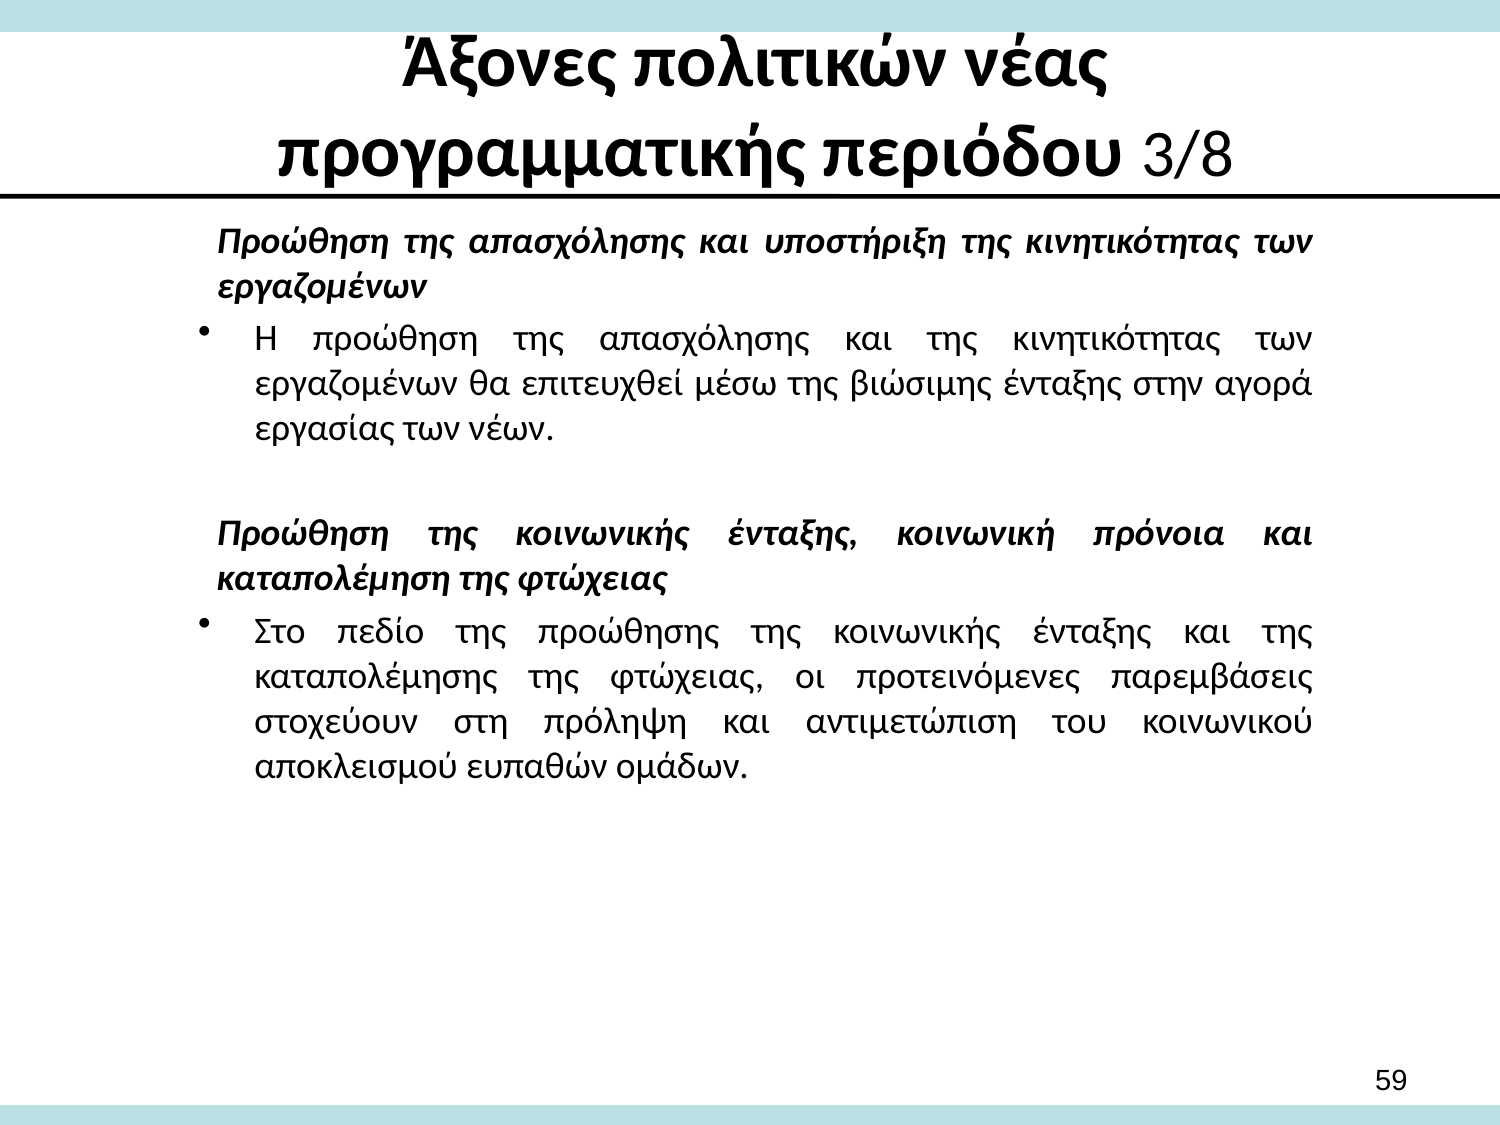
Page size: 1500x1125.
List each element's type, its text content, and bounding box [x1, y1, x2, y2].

list Προώθηση της απασχόλησης και υποστήριξη της κινητικότητας των εργαζομένων Η προώθηση της απασχόλησης και της κινητικότητας των εργαζομένων θα επιτευχθεί μέσω της βιώσιμης ένταξης στην αγορά εργασίας των νέων. Προώθηση της κοινωνικής ένταξης, κοινωνική πρόνοια και καταπολέμηση της φτώχειας Στο πεδίο της προώθησης της κοινωνικής ένταξης και της καταπολέμησης της φτώχειας, οι προτεινόμενες παρεμβάσεις στοχεύουν στη πρόληψη και αντιμετώπιση του κοινωνικού αποκλεισμού ευπαθών ομάδων. [183, 208, 1329, 1005]
slide_number 59 [1074, 1050, 1426, 1095]
title Άξονες πολιτικών νέας προγραμματικής περιόδου 3/8 [183, 31, 1329, 173]
